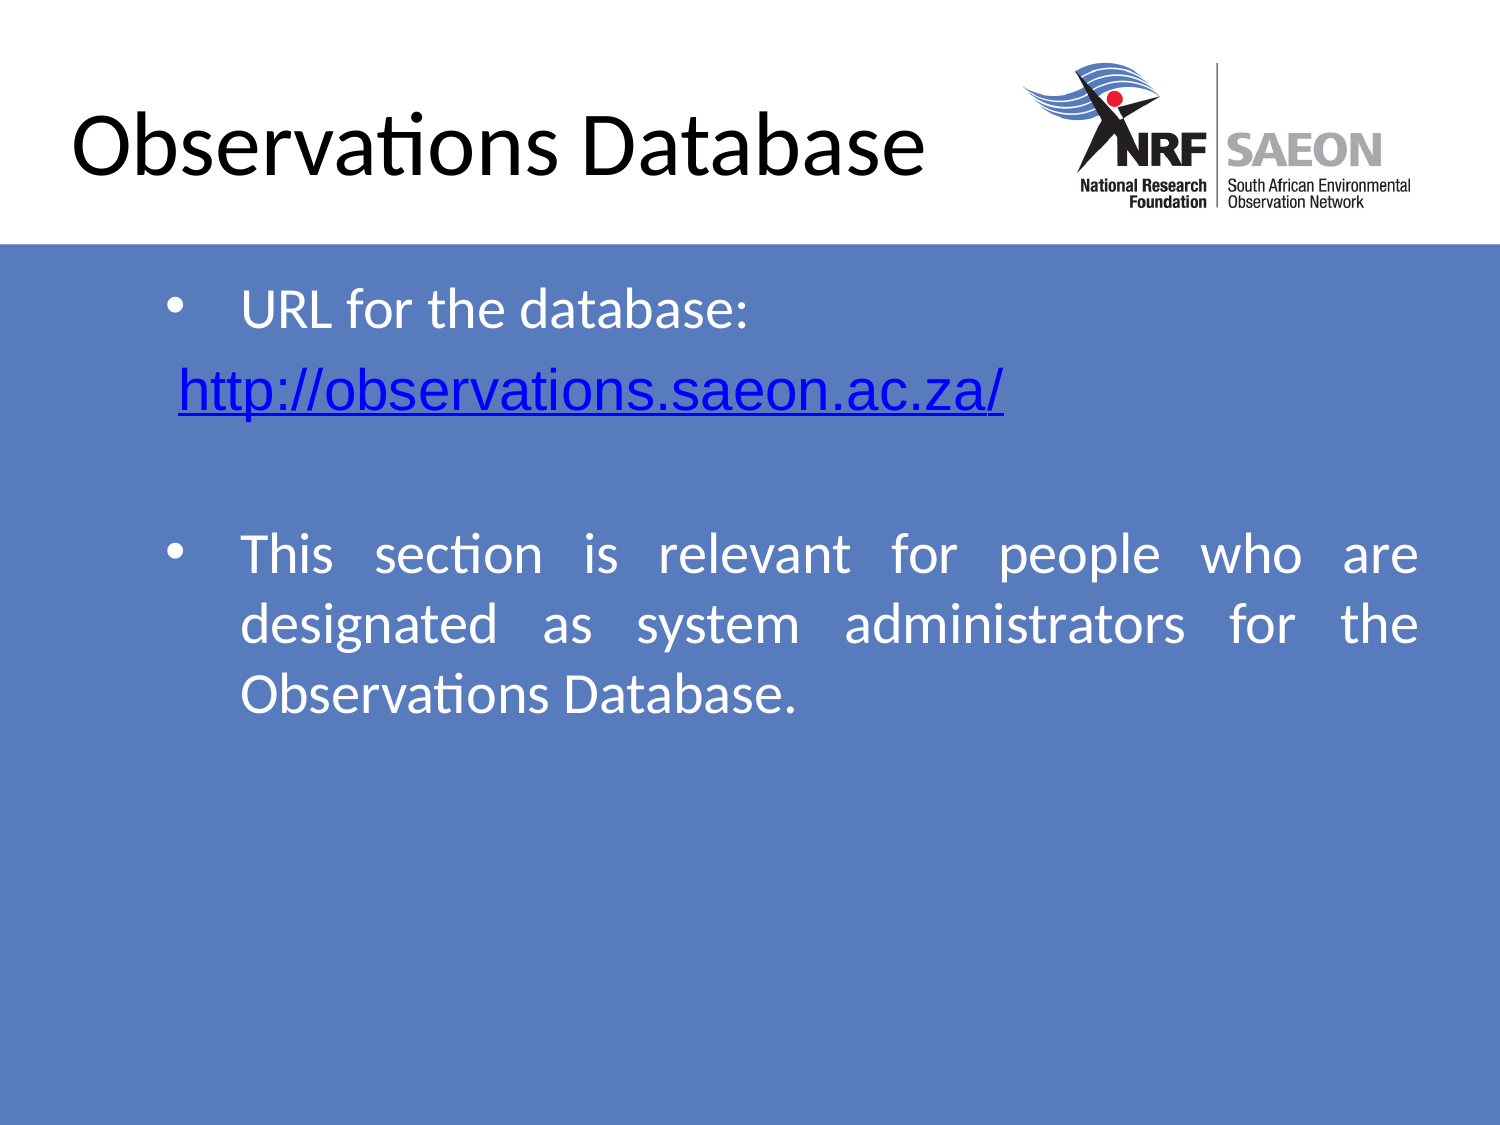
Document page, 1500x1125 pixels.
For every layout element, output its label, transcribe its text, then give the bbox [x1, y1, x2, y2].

text_box URL for the database: http://observations.saeon.ac.za/ This section is relevant for people who are designated as system administrators for the Observations Database. [75, 262, 1436, 1106]
title Observations Database [0, 44, 1001, 233]
picture [0, 3, 1500, 1125]
